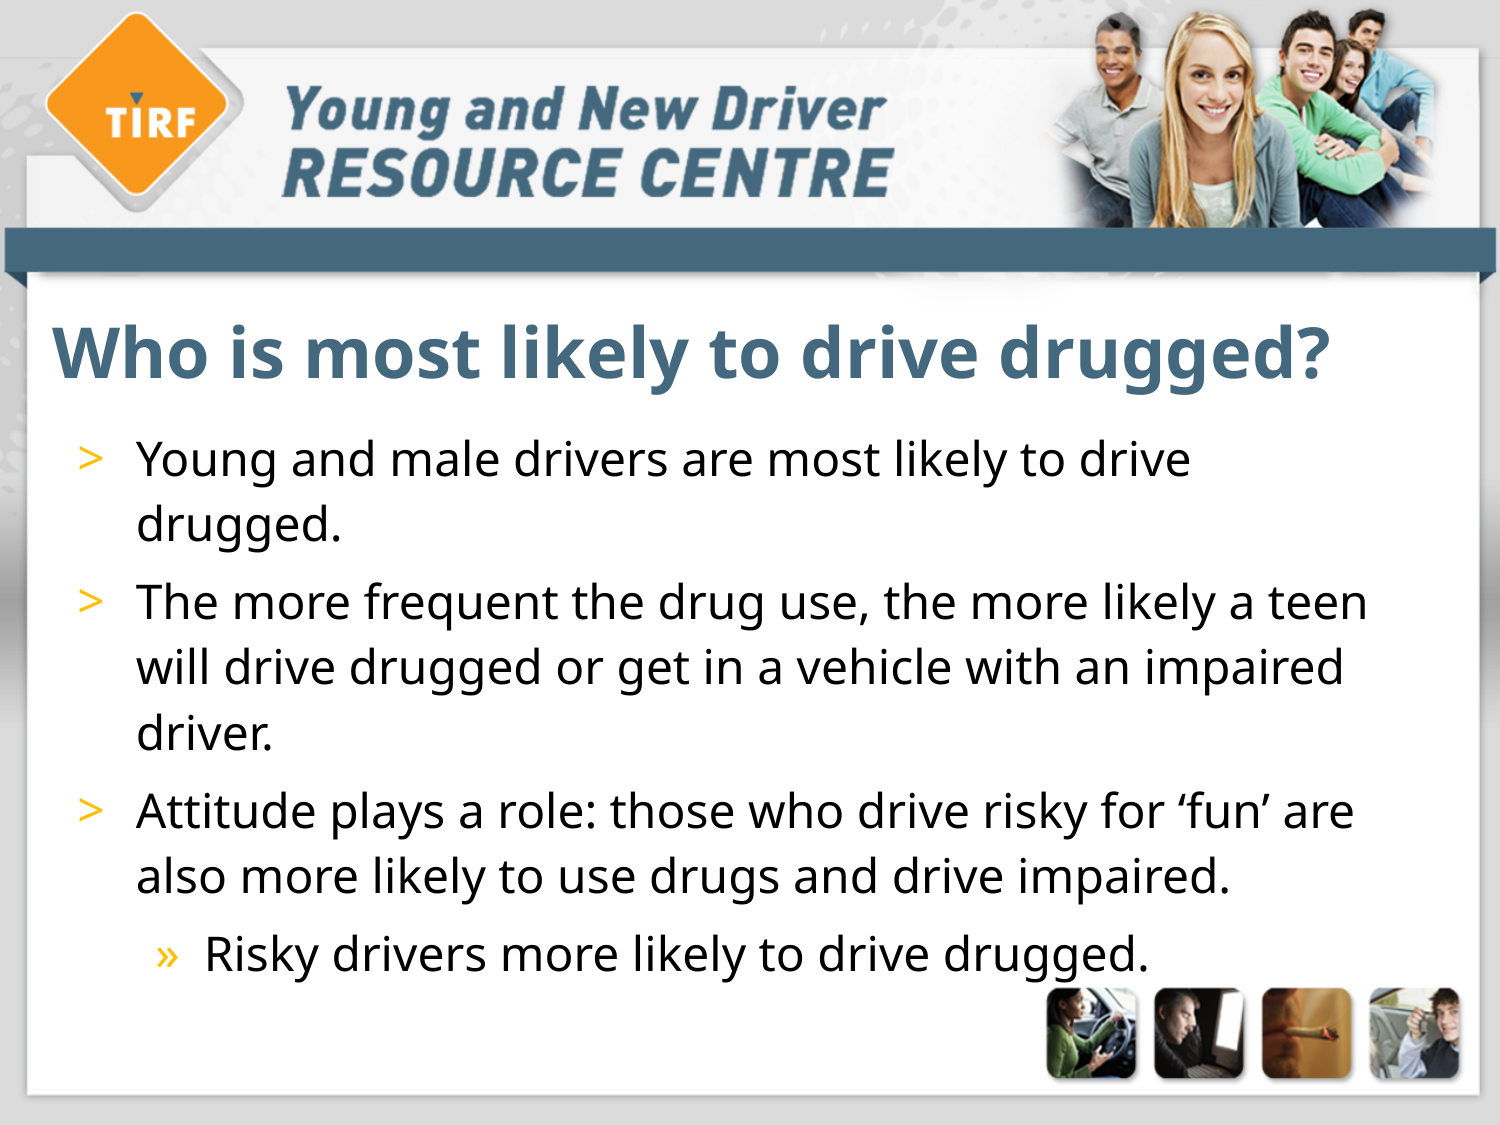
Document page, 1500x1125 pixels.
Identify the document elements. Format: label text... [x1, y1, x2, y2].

picture [0, 0, 1500, 1125]
list Young and male drivers are most likely to drive drugged. The more frequent the drug use, the more likely a teen will drive drugged or get in a vehicle with an impaired driver. Attitude plays a role: those who drive risky for ‘fun’ are also more likely to use drugs and drive impaired. Risky drivers more likely to drive drugged. [62, 412, 1413, 993]
title Who is most likely to drive drugged? [37, 299, 1475, 400]
